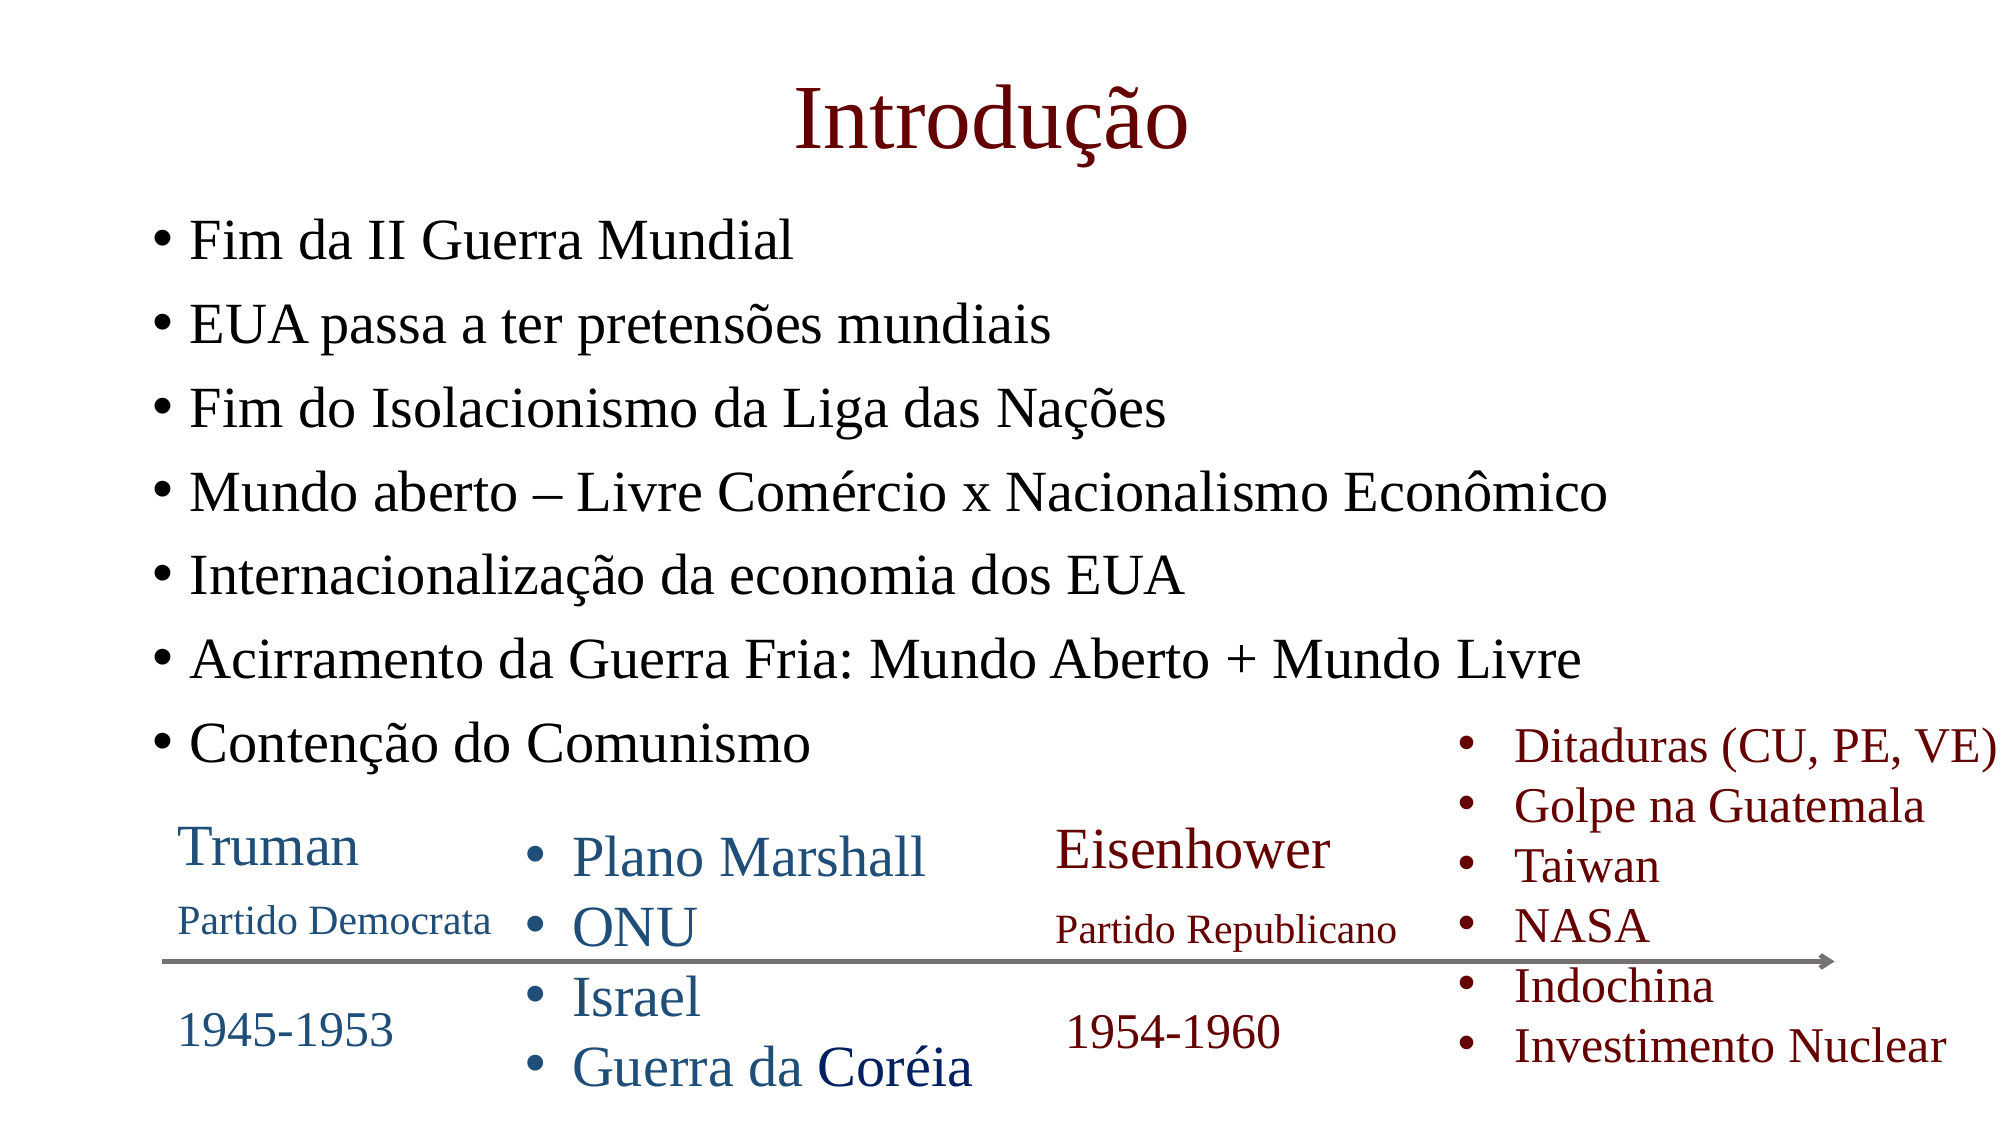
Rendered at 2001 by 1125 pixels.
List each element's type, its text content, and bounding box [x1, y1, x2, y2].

text_box Plano Marshall ONU Israel Guerra da Coréia [510, 810, 989, 961]
text_box 1945-1953 [162, 988, 410, 1064]
text_box Truman [162, 799, 375, 885]
text_box Partido Democrata [162, 885, 507, 951]
title Introdução [129, 36, 1855, 200]
list Fim da II Guerra Mundial EUA passa a ter pretensões mundiais Fim do Isolacionismo da Liga das Nações Mundo aberto – Livre Comércio x Nacionalismo Econômico Internacionalização da economia dos EUA Acirramento da Guerra Fria: Mundo Aberto + Mundo Livre Contenção do Comunismo [137, 201, 1863, 804]
text_box Eisenhower [1040, 803, 1346, 889]
text_box Ditaduras (CU, PE, VE) Golpe na Guatemala Taiwan NASA Indochina Investimento Nuclear [1443, 704, 2000, 1080]
text_box Plano Marshall ONU Israel Guerra da Coréia [510, 962, 989, 1106]
text_box Partido Republicano [1040, 893, 1413, 959]
text_box 1954-1960 [1050, 991, 1297, 1067]
